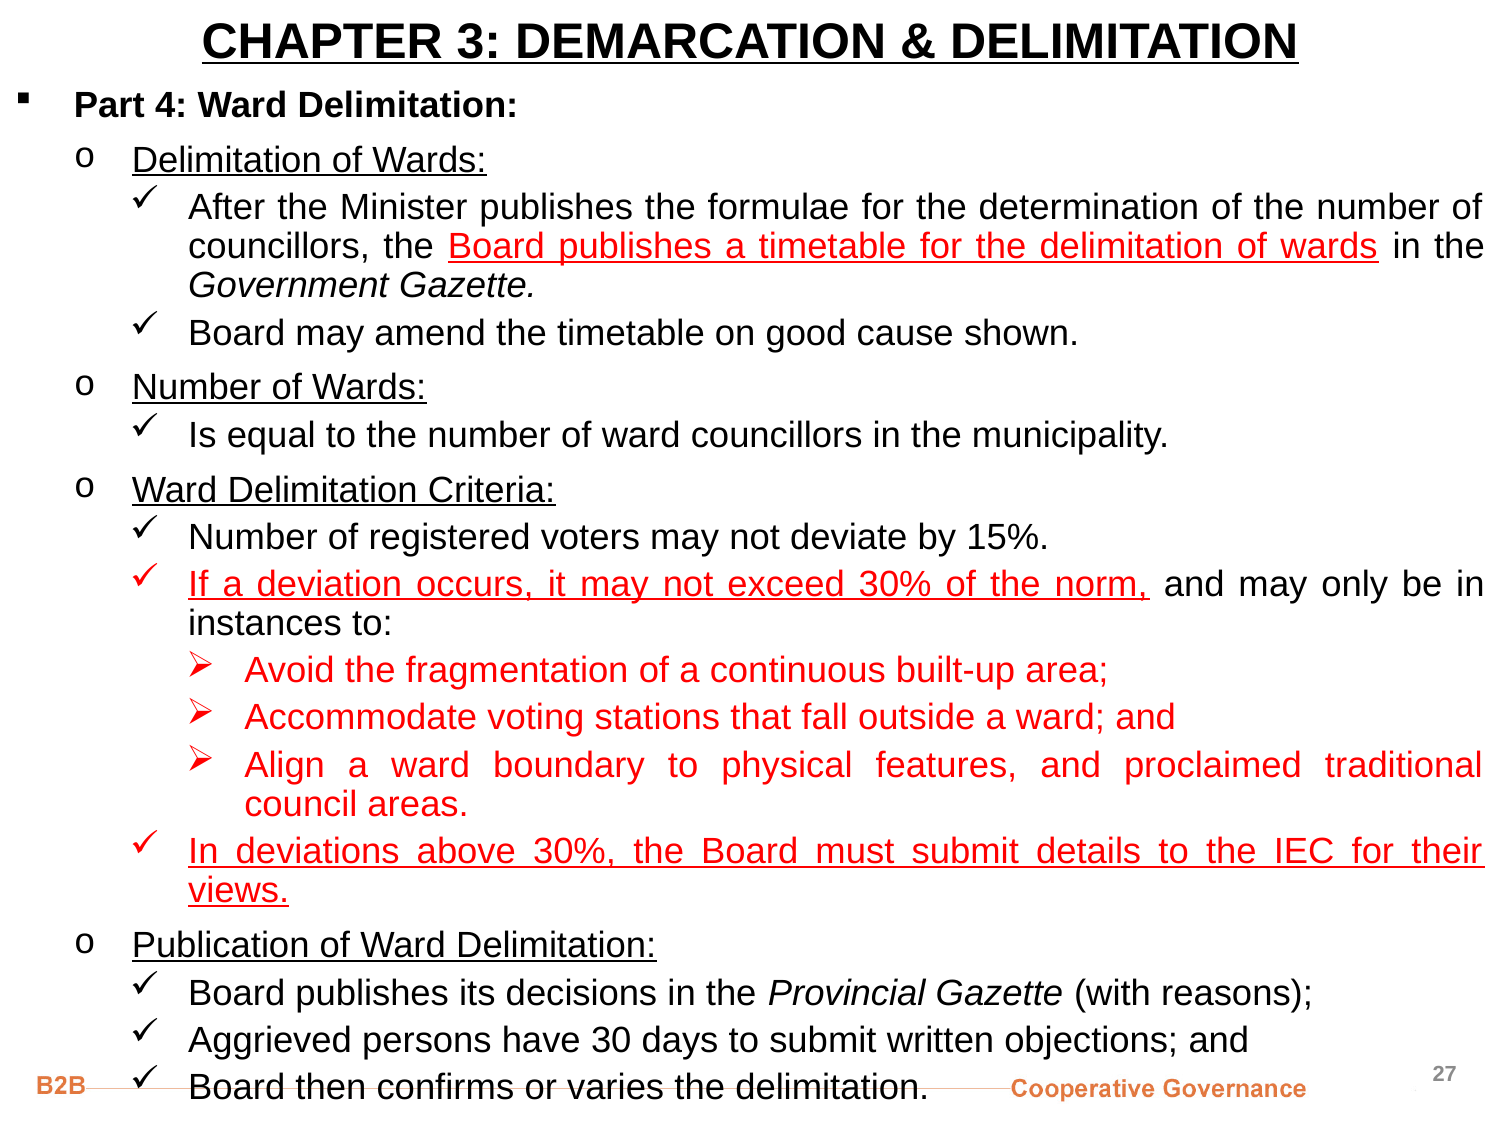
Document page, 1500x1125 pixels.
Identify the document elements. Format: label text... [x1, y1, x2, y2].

title CHAPTER 3: DEMARCATION & DELIMITATION [103, 7, 1397, 78]
picture [0, 1035, 1500, 1125]
slide_number 27 [1391, 1042, 1472, 1103]
list Part 4: Ward Delimitation: Delimitation of Wards: After the Minister publishes the formulae for the determination of the number of councillors, the Board publishes a timetable for the delimitation of wards in the Government Gazette. Board may amend the timetable on good cause shown. Number of Wards: Is equal to the number of ward councillors in the municipality. Ward Delimitation Criteria: Number of registered voters may not deviate by 15%. If a deviation occurs, it may not exceed 30% of the norm, and may only be in instances to: Avoid the fragmentation of a continuous built-up area; Accommodate voting stations that fall outside a ward; and Align a ward boundary to physical features, and proclaimed traditional council areas. In deviations above 30%, the Board must submit details to the IEC for their views. Publication of Ward Delimitation: Board publishes its decisions in the Provincial Gazette (with reasons); Aggrieved persons have 30 days to submit written objections; and Board then confirms or varies the delimitation. [0, 78, 1500, 1035]
picture [0, 0, 1500, 78]
